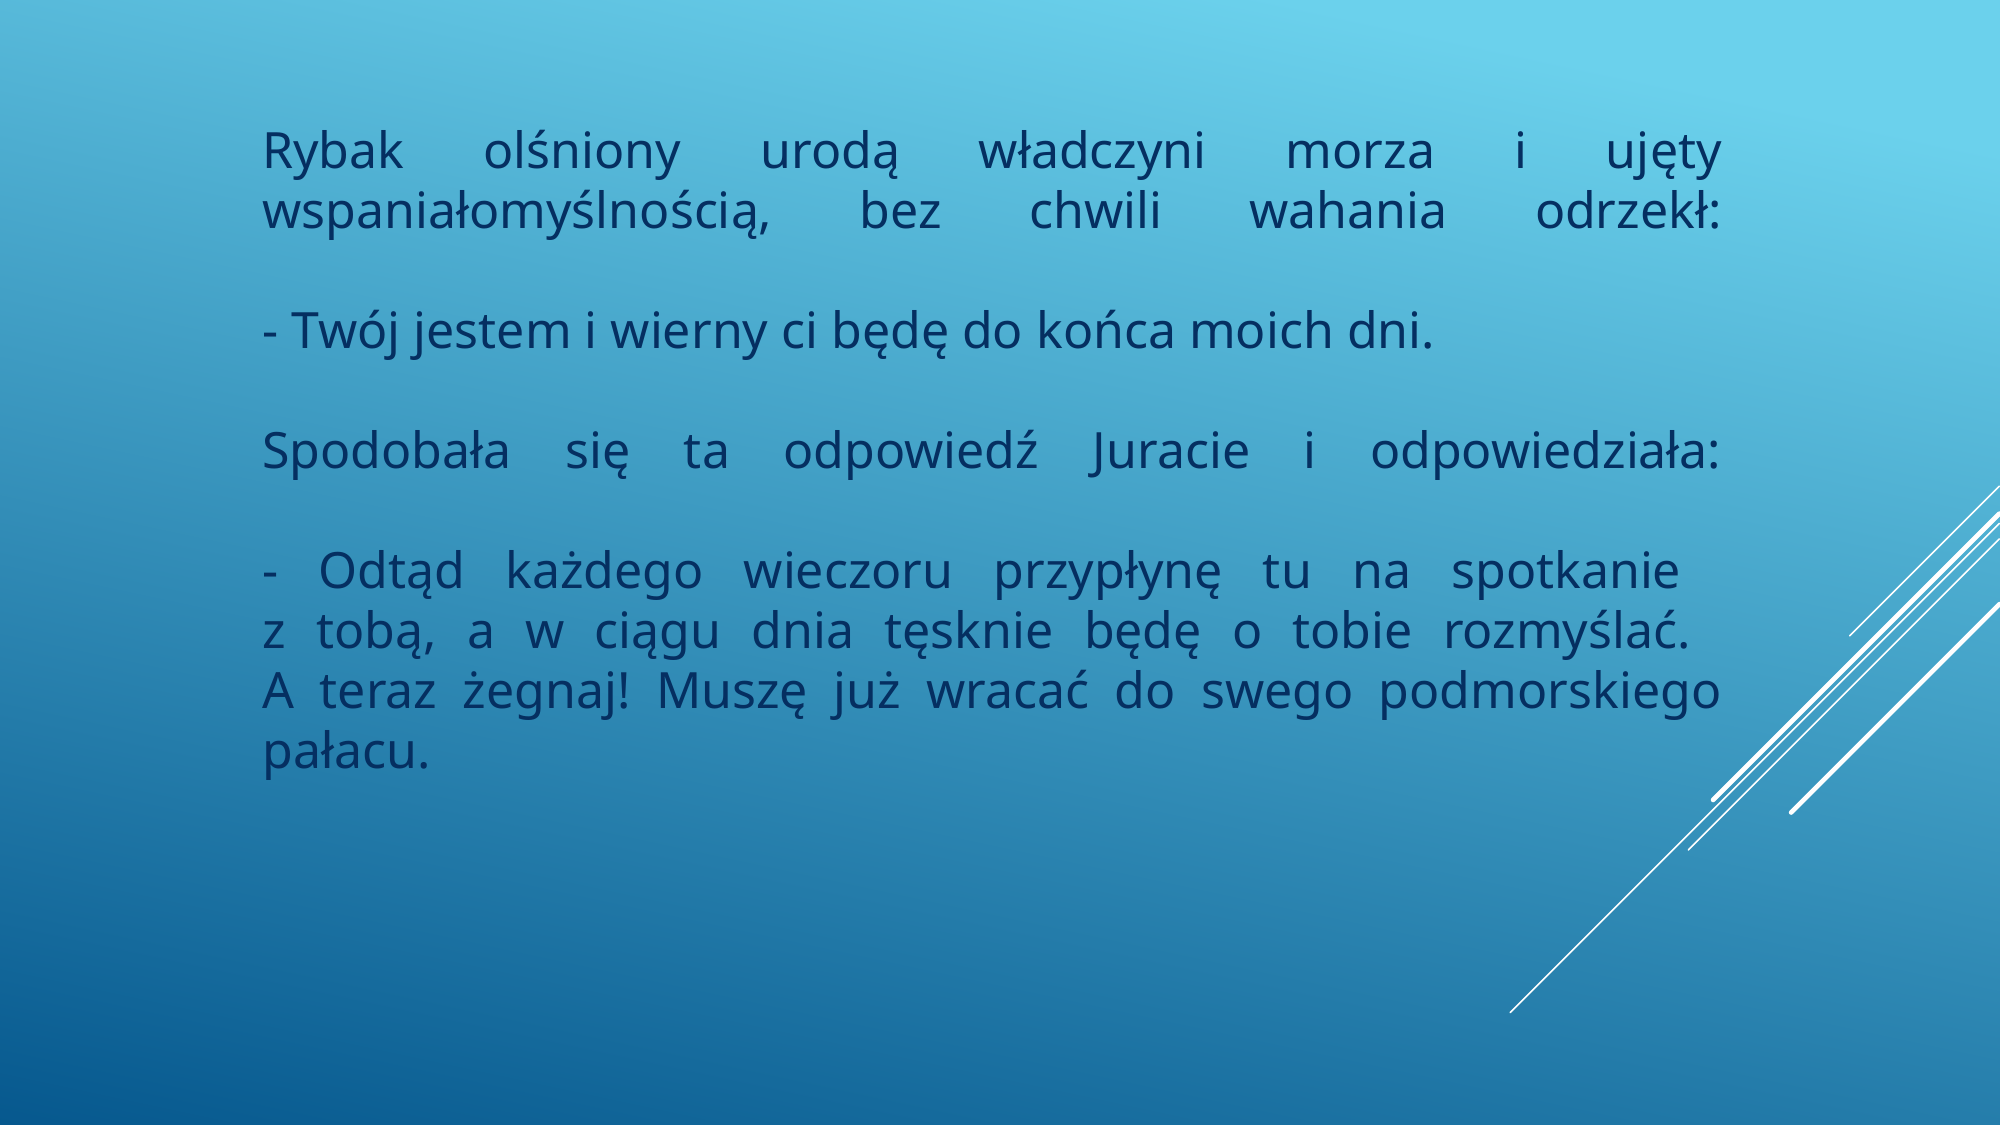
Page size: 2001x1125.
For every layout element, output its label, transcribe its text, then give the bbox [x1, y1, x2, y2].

title Rybak olśniony urodą władczyni morza i ujęty wspaniałomyślnością, bez chwili wahania odrzekł: - Twój jestem i wierny ci będę do końca moich dni. Spodobała się ta odpowiedź Juracie i odpowiedziała: - Odtąd każdego wieczoru przypłynę tu na spotkanie z tobą, a w ciągu dnia tęsknie będę o tobie rozmyślać. A teraz żegnaj! Muszę już wracać do swego podmorskiego pałacu. [247, 123, 1738, 846]
